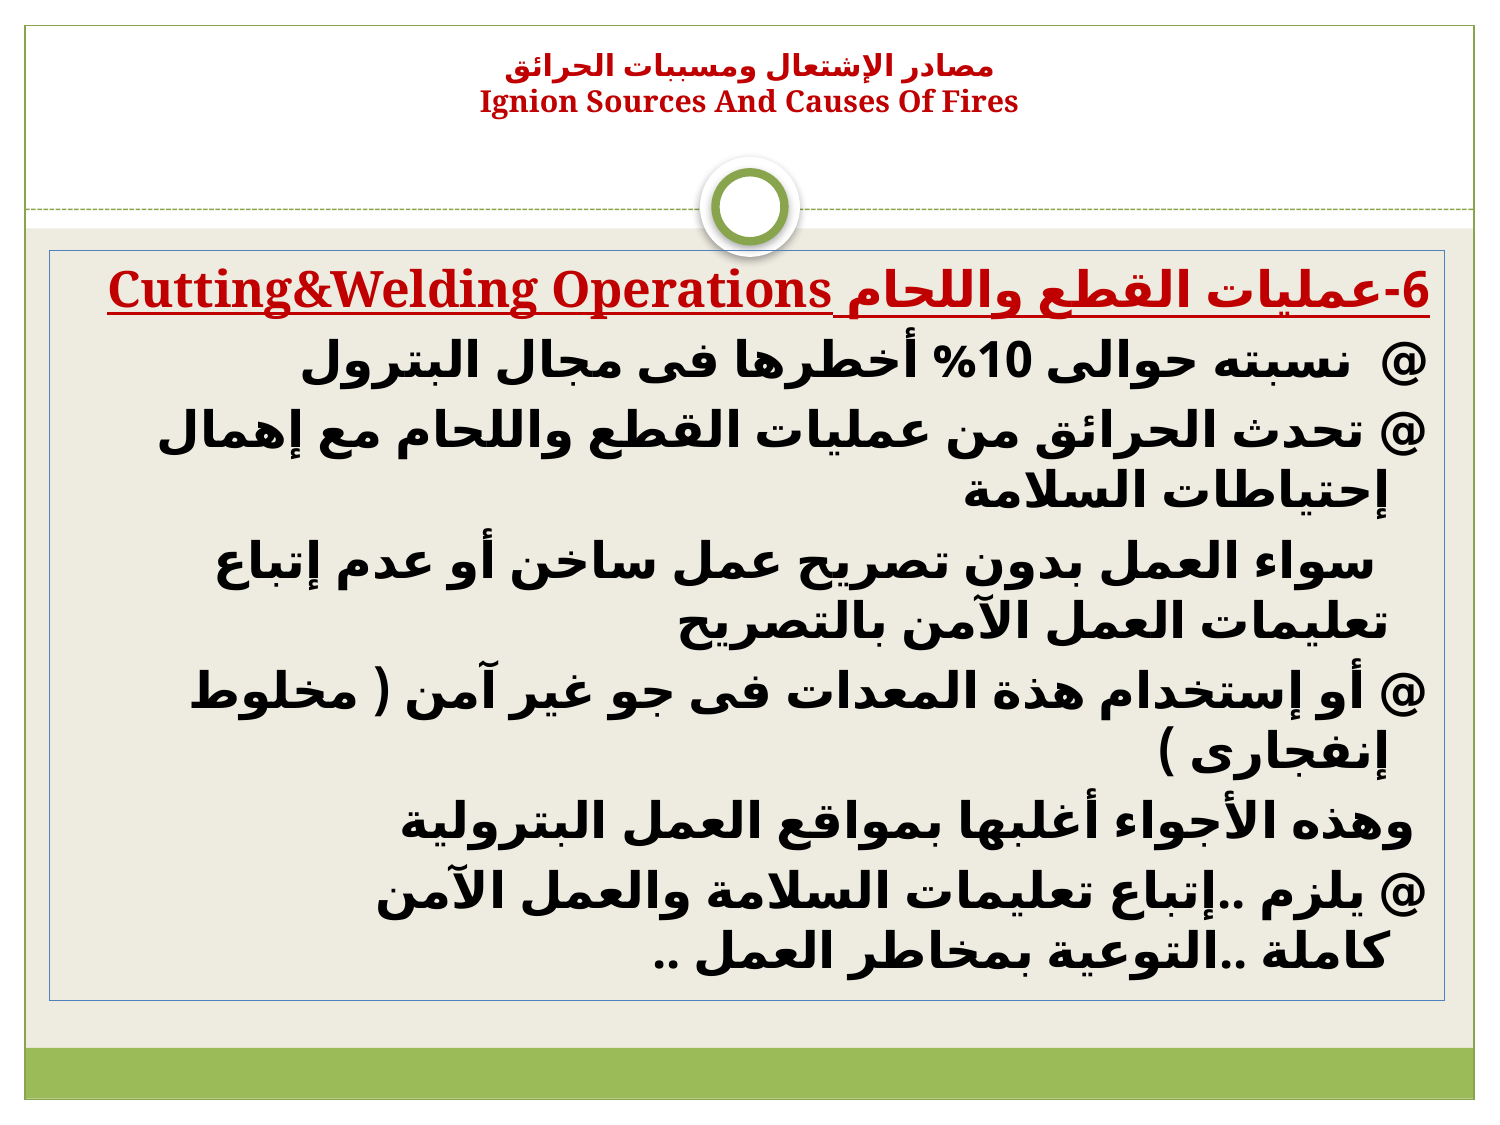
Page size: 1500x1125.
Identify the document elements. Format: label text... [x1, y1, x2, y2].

list 6-عمليات القطع واللحام Cutting&Welding Operations @ نسبته حوالى 10% أخطرها فى مجال البترول @ تحدث الحرائق من عمليات القطع واللحام مع إهمال إحتياطات السلامة سواء العمل بدون تصريح عمل ساخن أو عدم إتباع تعليمات العمل الآمن بالتصريح @ أو إستخدام هذة المعدات فى جو غير آمن ( مخلوط إنفجارى ) وهذه الأجواء أغلبها بمواقع العمل البترولية @ يلزم ..إتباع تعليمات السلامة والعمل الآمن كاملة ..التوعية بمخاطر العمل .. [49, 250, 1445, 1001]
title مصادر الإشتعال ومسببات الحرائق Ignion Sources And Causes Of Fires [49, 37, 1450, 162]
